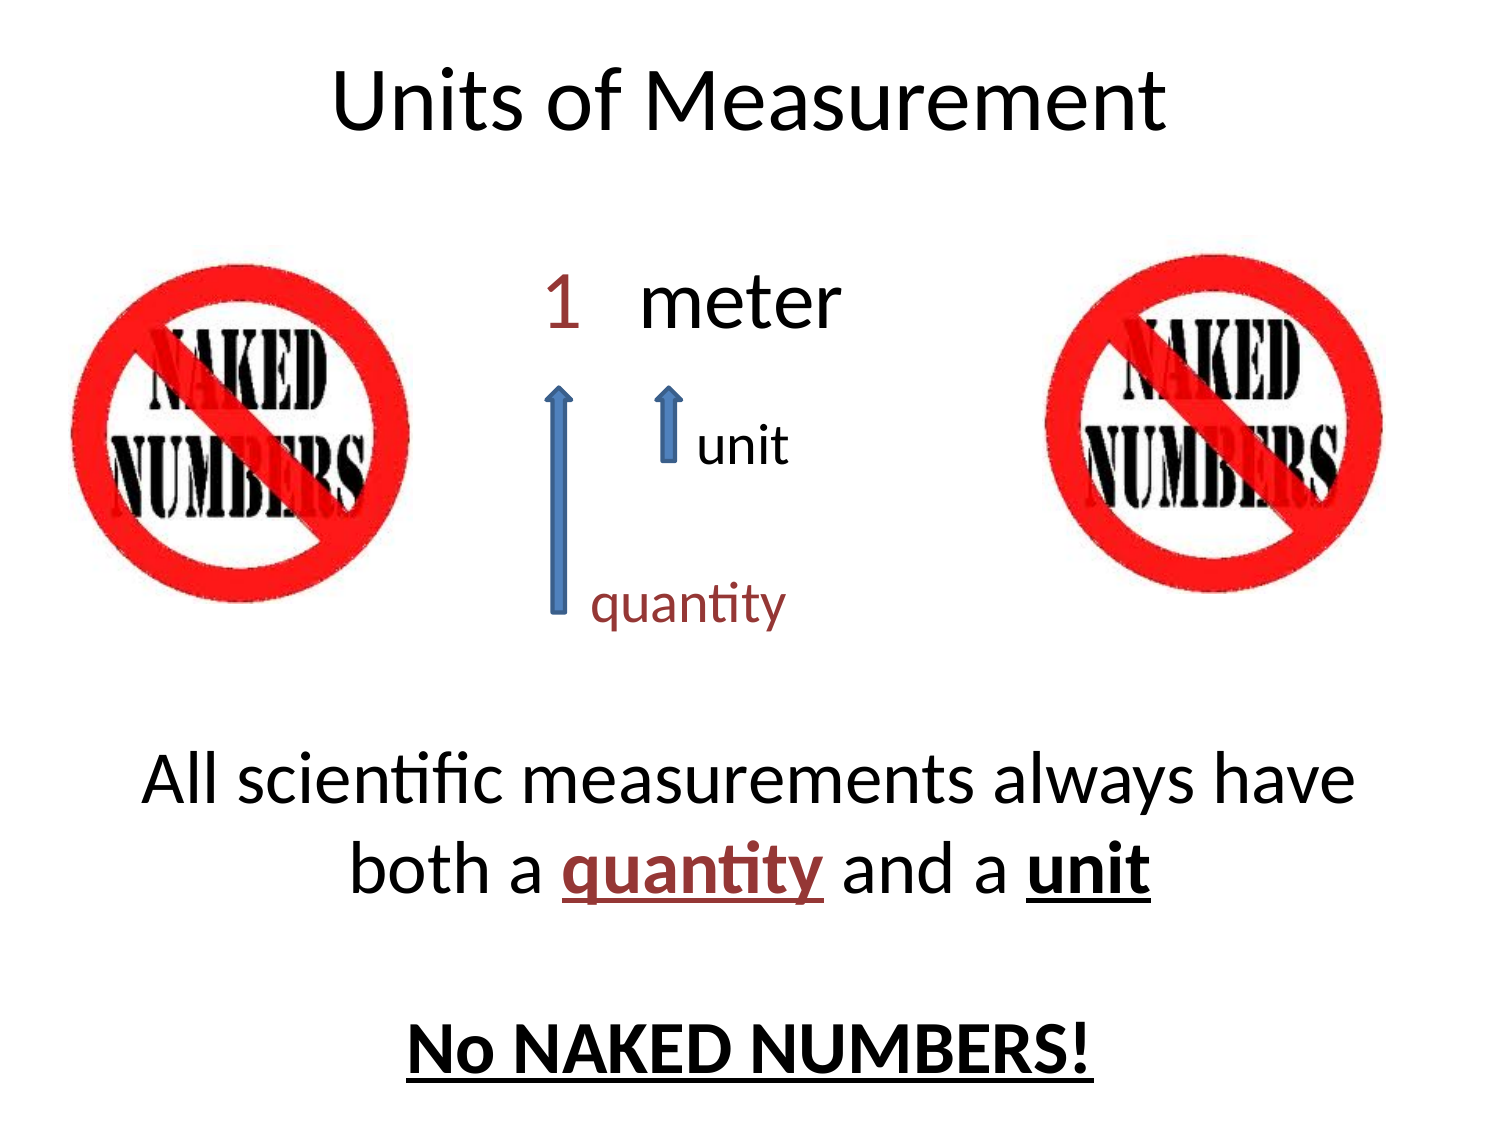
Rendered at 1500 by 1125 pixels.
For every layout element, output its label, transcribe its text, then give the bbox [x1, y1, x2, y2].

text_box All scientific measurements always have both a quantity and a unit No NAKED NUMBERS! [68, 741, 1432, 1075]
title Units of Measurement [50, 0, 1450, 188]
picture [68, 245, 413, 604]
list 1 meter [525, 237, 907, 363]
text_box unit [681, 398, 825, 488]
text_box [654, 385, 683, 464]
text_box [544, 385, 574, 615]
picture [1041, 235, 1387, 594]
text_box quantity [574, 556, 813, 638]
